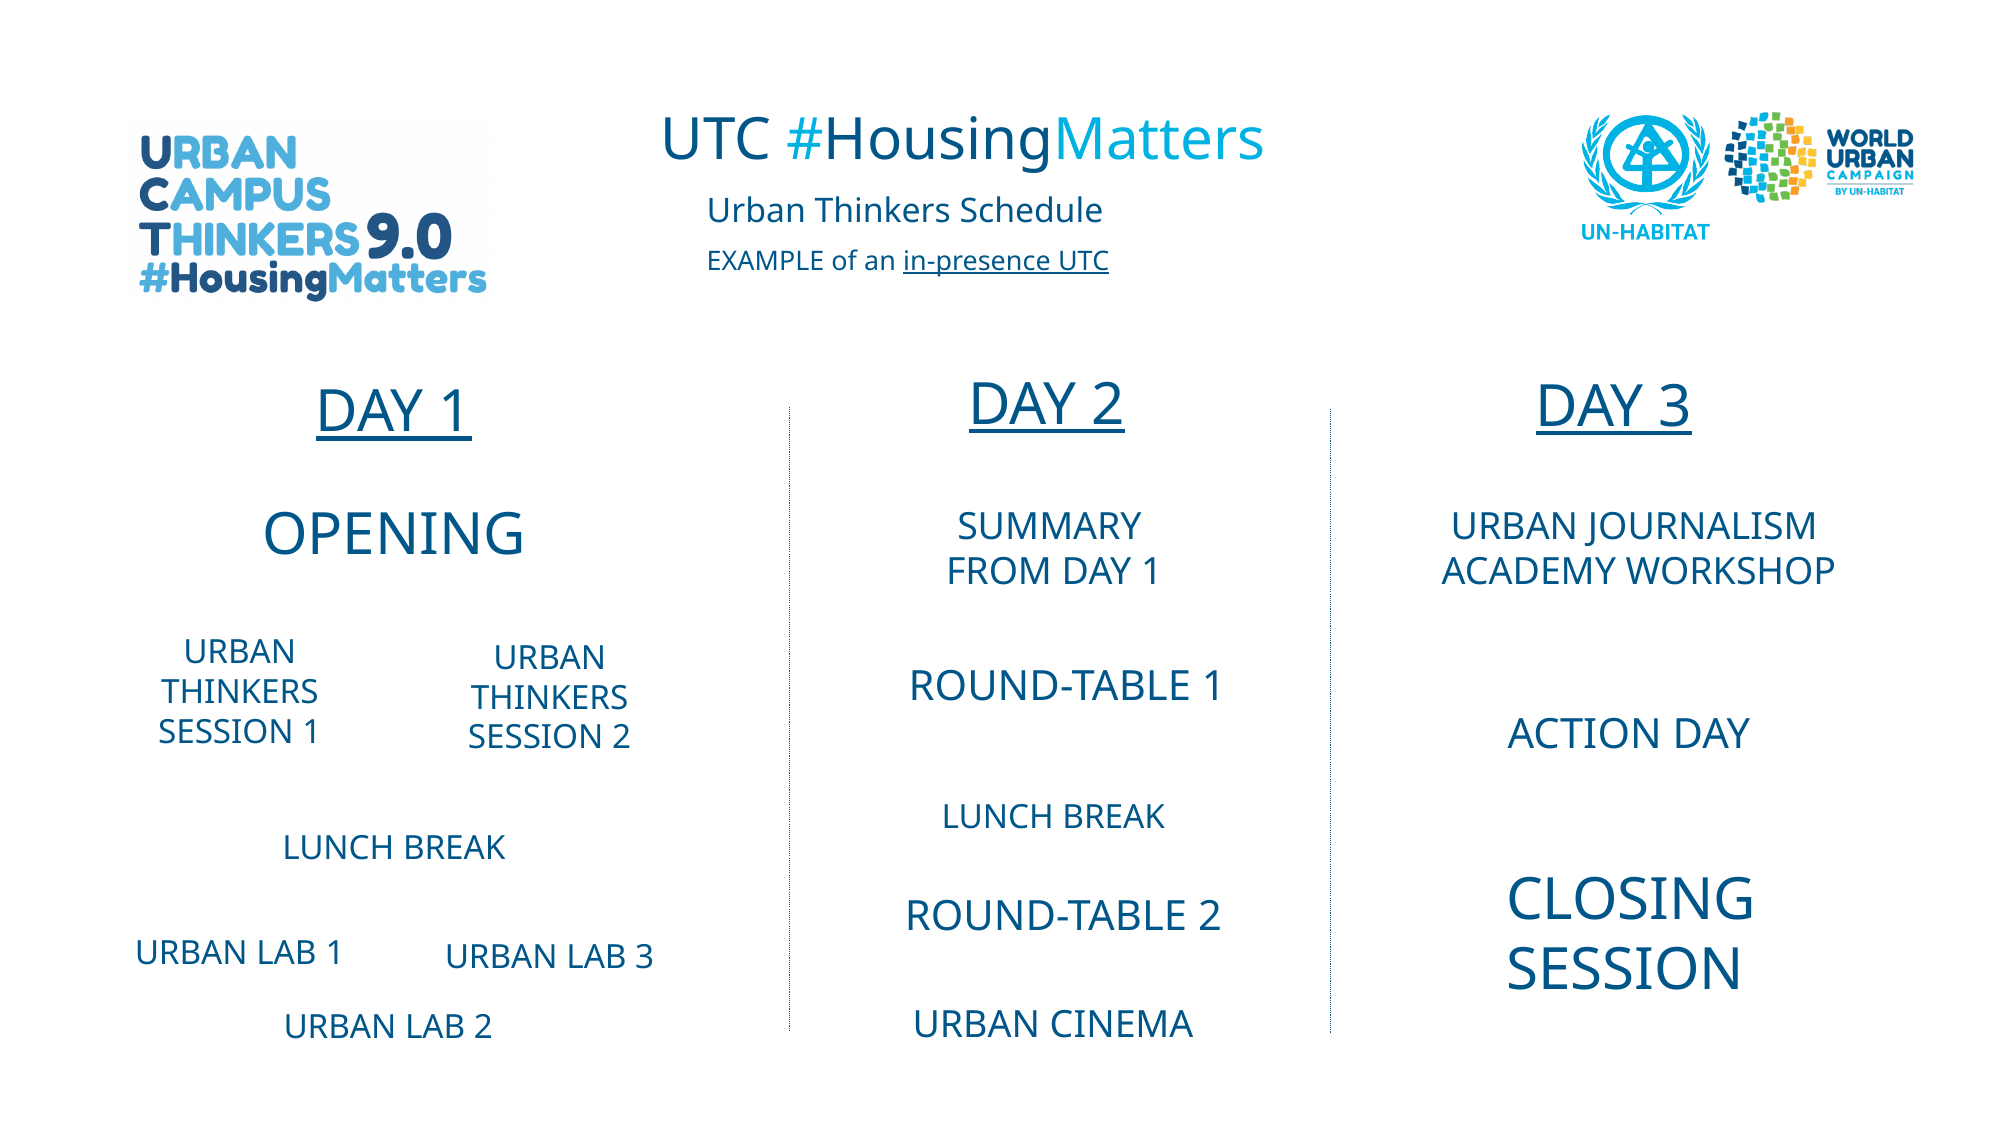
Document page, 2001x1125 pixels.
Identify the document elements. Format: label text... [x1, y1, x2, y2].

text_box LUNCH BREAK [267, 818, 521, 874]
text_box URBAN LAB 2 [268, 997, 509, 1053]
text_box URBAN LAB 3 [429, 927, 670, 983]
text_box LUNCH BREAK [926, 788, 1181, 843]
text_box DAY 2 [953, 358, 1236, 444]
text_box UTC #HousingMatters [645, 113, 1629, 239]
text_box URBAN LAB 1 [120, 923, 360, 979]
text_box ROUND-TABLE 1 [893, 651, 1241, 716]
text_box DAY 3 [1521, 360, 1803, 446]
text_box Urban Thinkers Schedule EXAMPLE of an in-presence UTC [691, 239, 1309, 284]
text_box SUMMARY FROM DAY 1 [931, 494, 1178, 600]
text_box ACTION DAY [1412, 699, 1846, 764]
text_box ROUND-TABLE 2 [889, 881, 1237, 947]
picture [1696, 161, 1701, 173]
text_box CLOSING SESSION [1491, 853, 1787, 1009]
text_box URBAN JOURNALISM ACADEMY WORKSHOP [1411, 494, 1867, 600]
picture [125, 119, 495, 304]
picture [1581, 96, 1935, 241]
text_box URBAN THINKERS SESSION 1 [90, 622, 390, 758]
text_box URBAN CINEMA [825, 992, 1281, 1053]
text_box OPENING [247, 488, 541, 574]
picture [1698, 150, 1703, 159]
text_box DAY 1 [301, 366, 583, 451]
text_box URBAN THINKERS SESSION 2 [423, 628, 676, 763]
